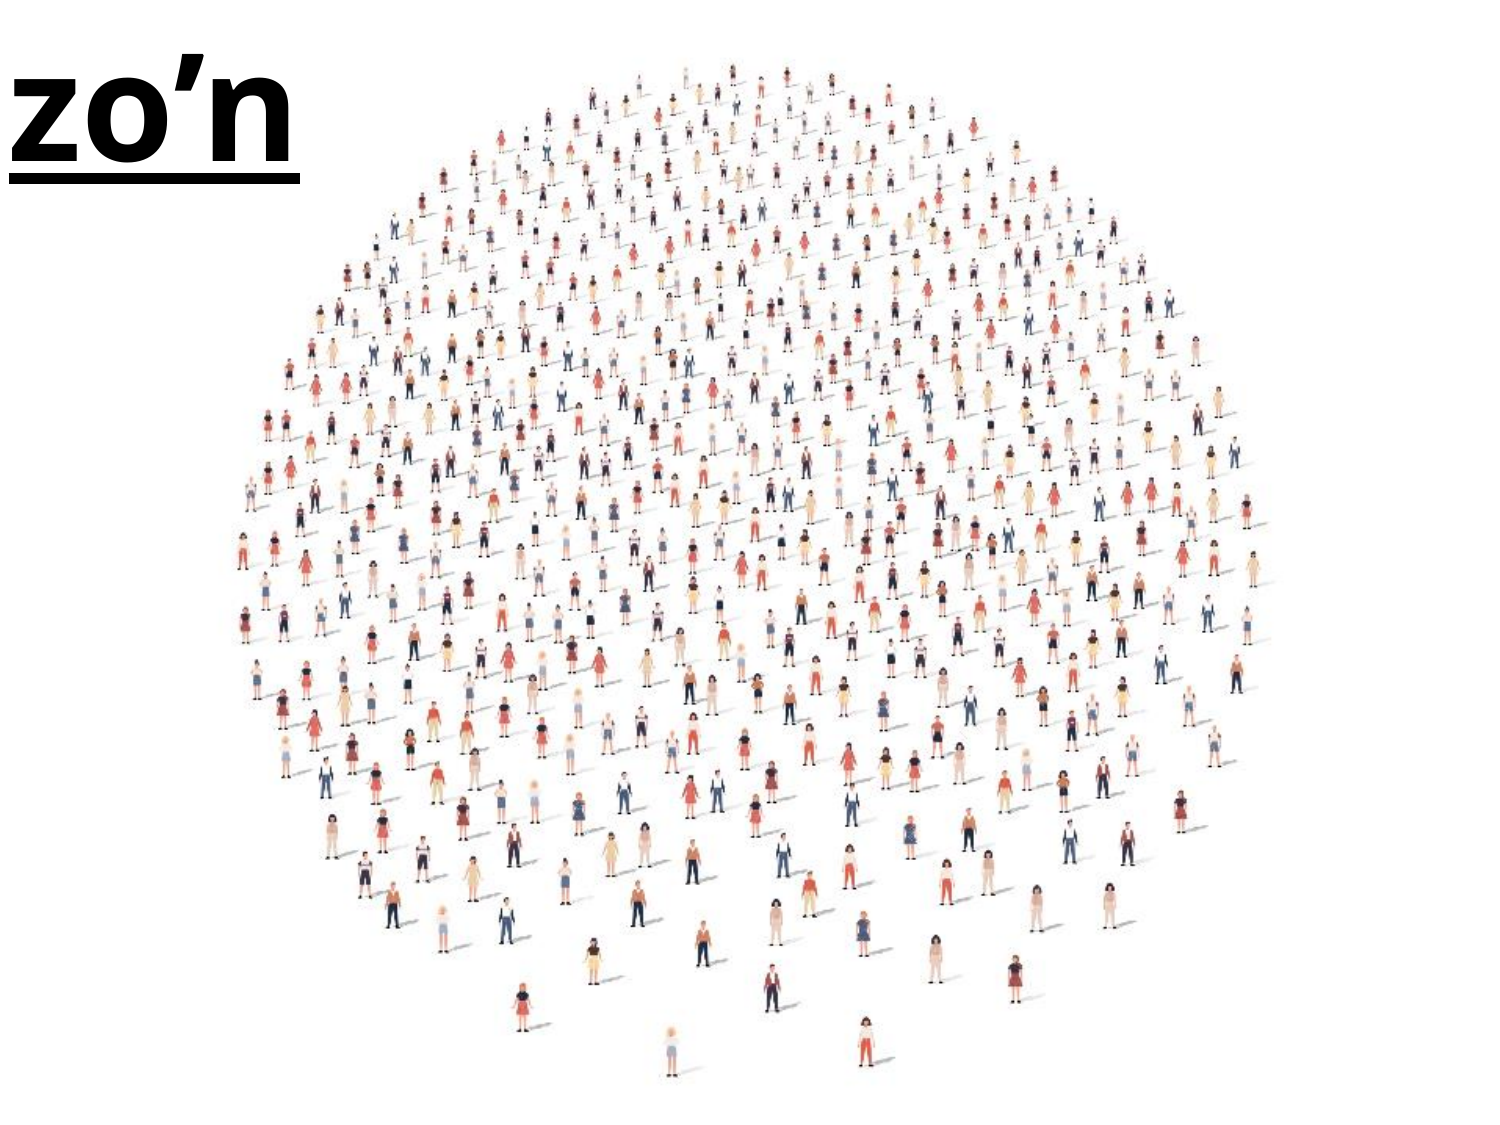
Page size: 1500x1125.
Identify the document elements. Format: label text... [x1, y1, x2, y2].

text_box zo’n [0, 4, 1500, 199]
picture [194, 8, 1320, 1125]
